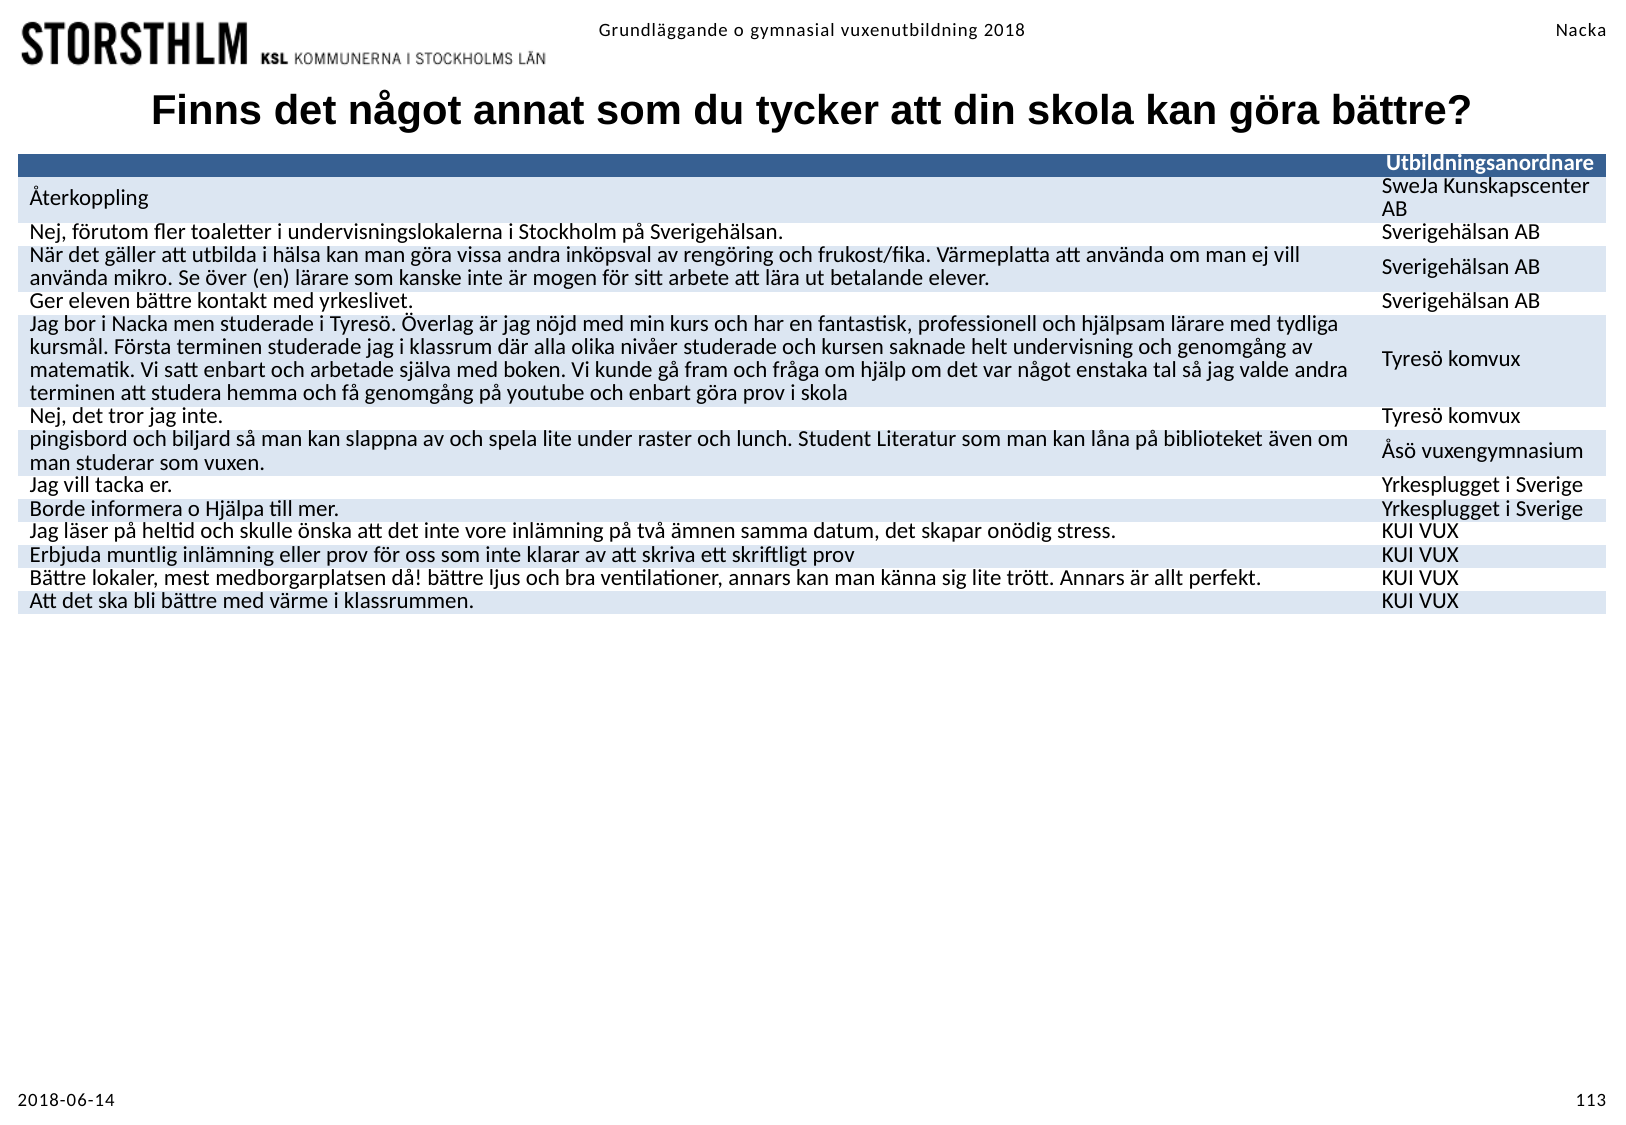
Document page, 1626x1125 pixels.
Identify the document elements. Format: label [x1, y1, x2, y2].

text_box [17, 153, 1607, 869]
text_box [17, 17, 1607, 81]
text_box [17, 82, 1607, 151]
text_box [17, 1044, 1607, 1111]
